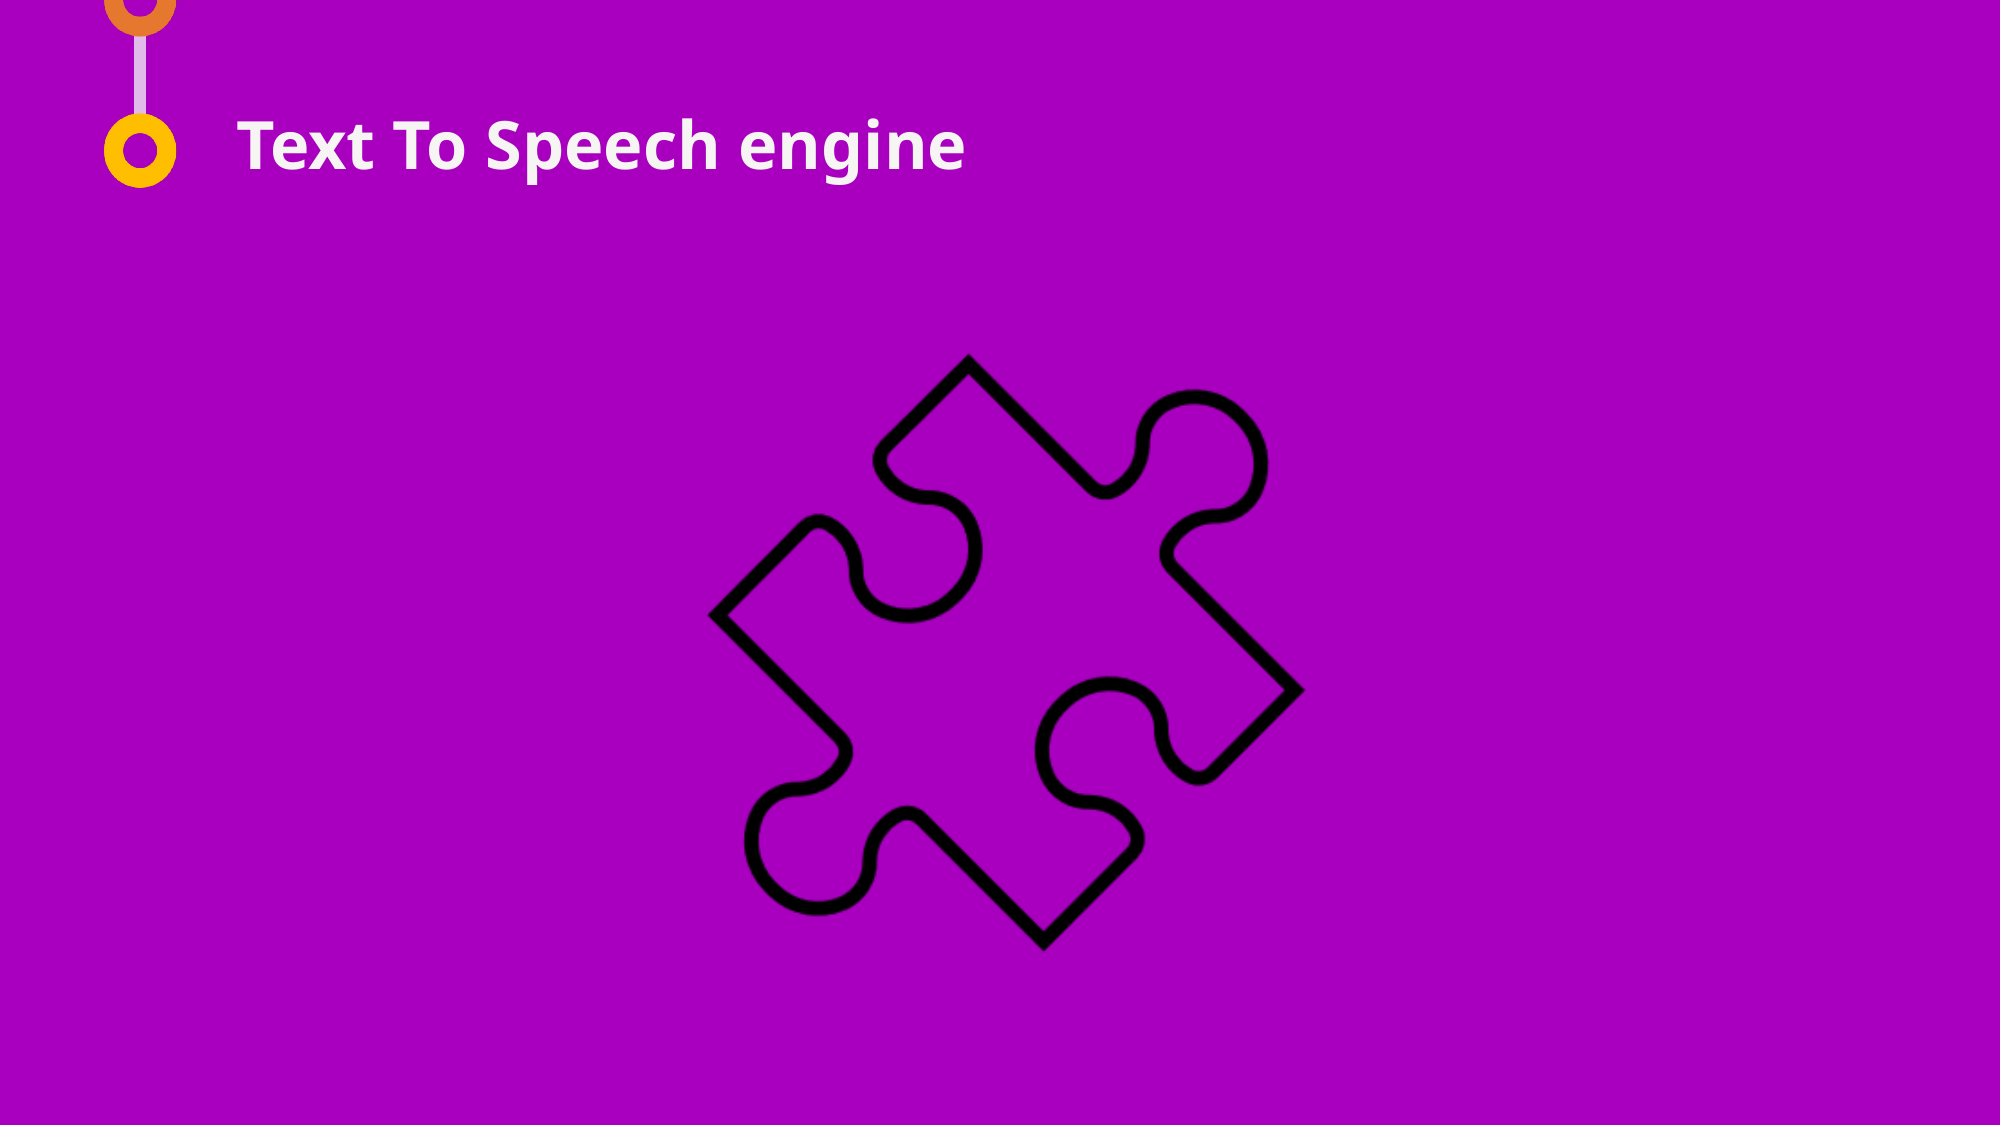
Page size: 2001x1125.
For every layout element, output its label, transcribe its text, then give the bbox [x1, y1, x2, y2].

picture [101, 0, 181, 195]
title Text To Speech engine [236, 111, 1388, 278]
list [660, 321, 1353, 1014]
